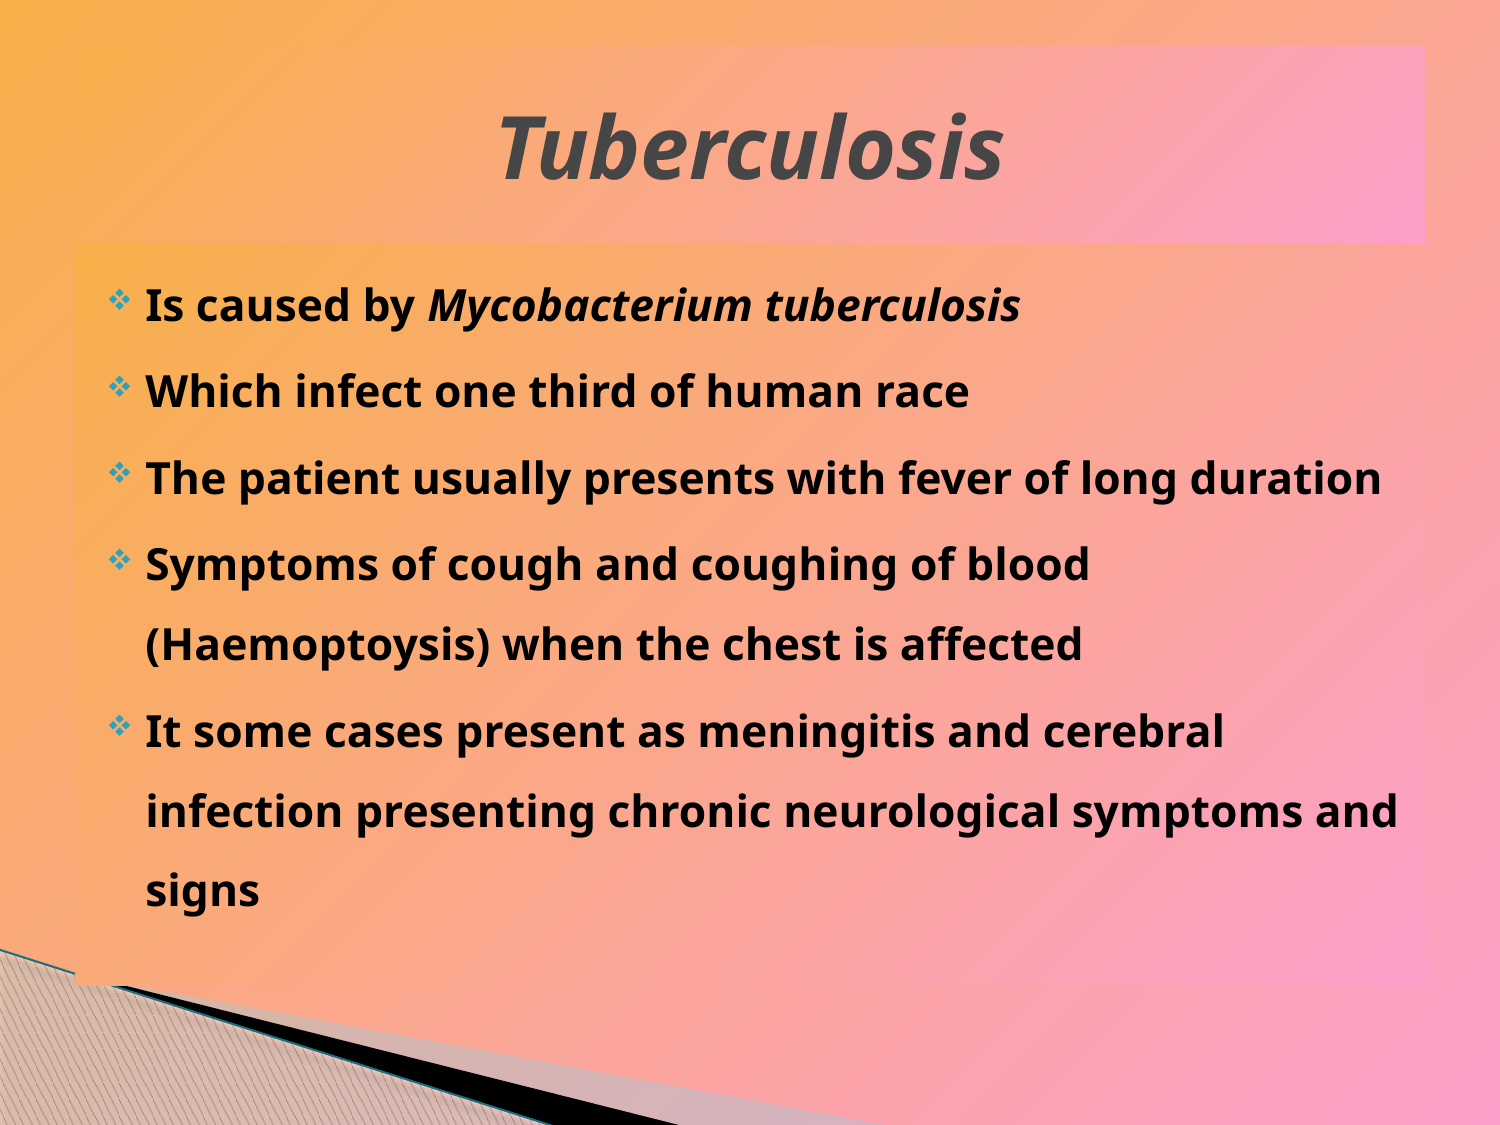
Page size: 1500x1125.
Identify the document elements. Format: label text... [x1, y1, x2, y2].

title Tuberculosis [75, 45, 1425, 244]
list Is caused by Mycobacterium tuberculosis Which infect one third of human race The patient usually presents with fever of long duration Symptoms of cough and coughing of blood (Haemoptoysis) when the chest is affected It some cases present as meningitis and cerebral infection presenting chronic neurological symptoms and signs [75, 244, 1425, 986]
